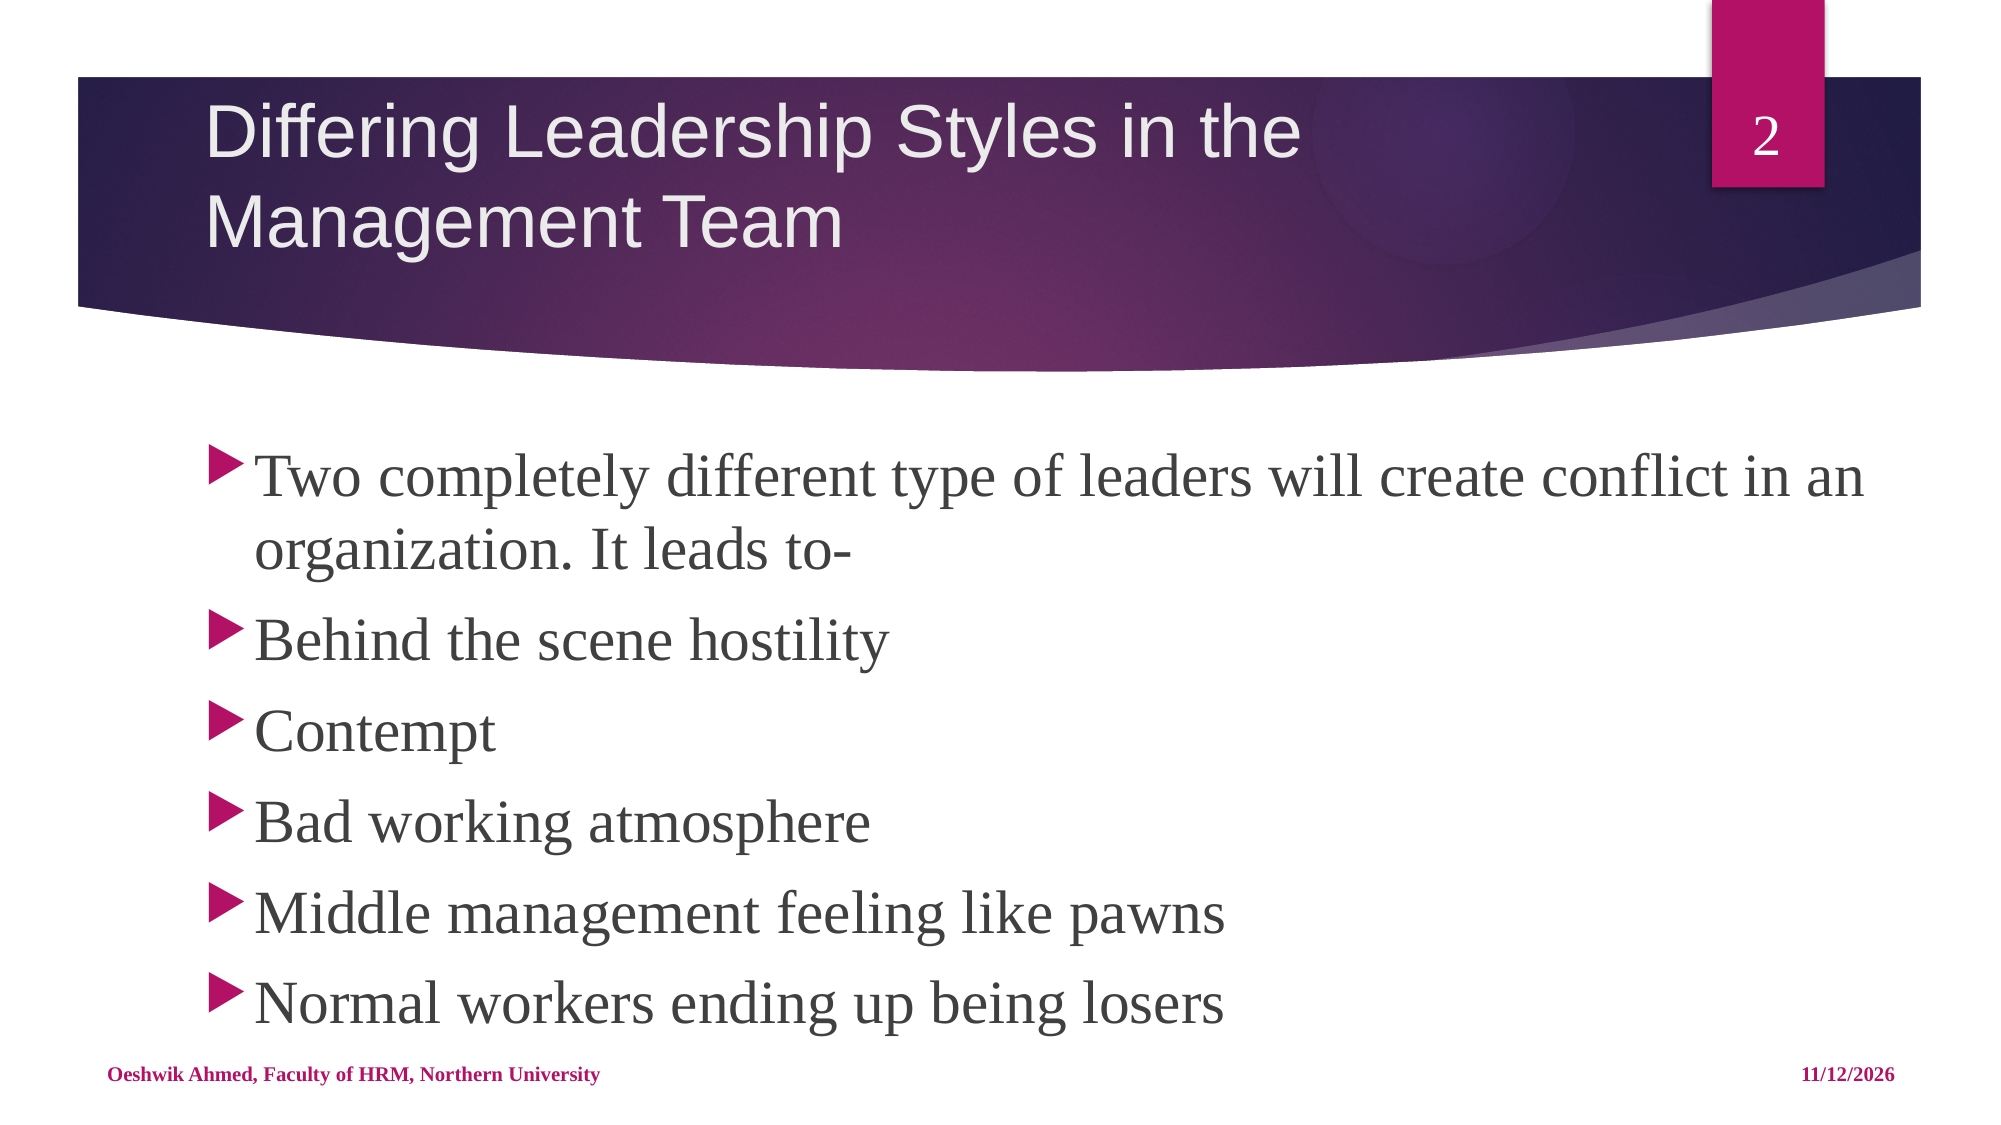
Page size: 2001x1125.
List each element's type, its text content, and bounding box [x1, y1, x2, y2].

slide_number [1747, 1048, 1911, 1099]
list Two completely different type of leaders will create conflict in an organization. It leads to- Behind the scene hostility Contempt Bad working atmosphere Middle management feeling like pawns Normal workers ending up being losers [189, 427, 1910, 1049]
title Differing Leadership Styles in the Management Team [189, 159, 1627, 276]
footer Oeshwik Ahmed, Faculty of HRM, Northern University [92, 1048, 726, 1099]
slide_number 2 [1698, 48, 1836, 175]
